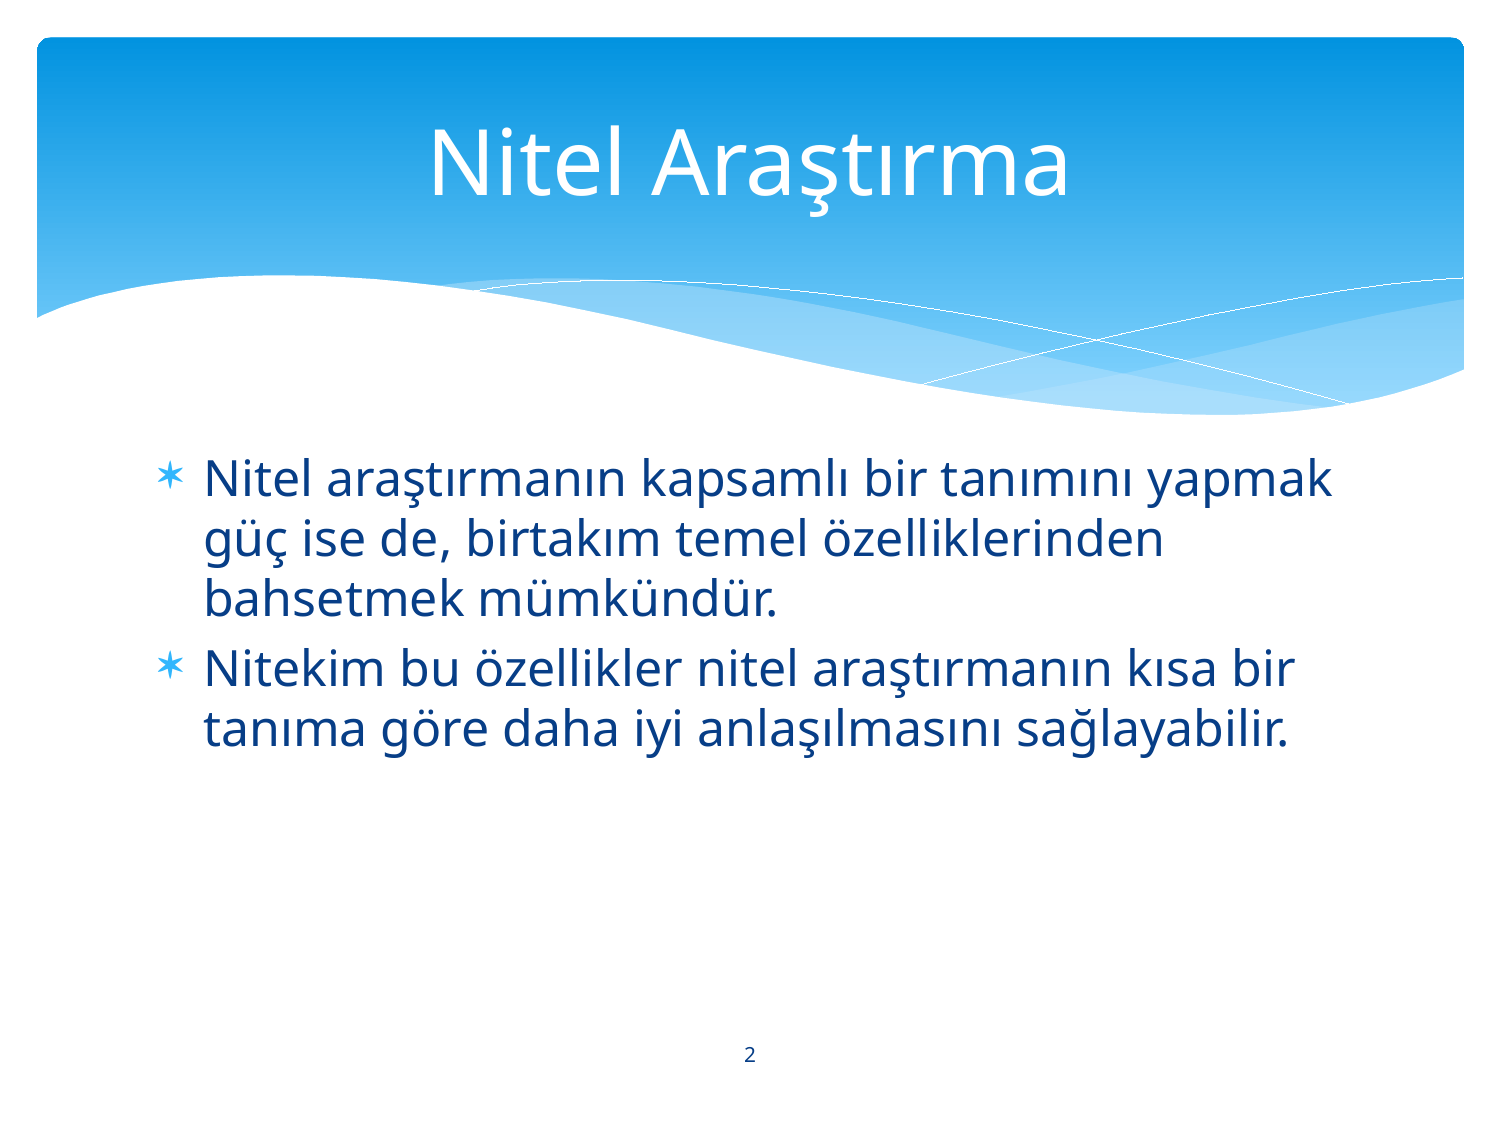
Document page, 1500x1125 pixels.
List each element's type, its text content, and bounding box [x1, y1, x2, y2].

list Nitel araştırmanın kapsamlı bir tanımını yapmak güç ise de, birtakım temel özelliklerinden bahsetmek mümkündür. Nitekim bu özellikler nitel araştırmanın kısa bir tanıma göre daha iyi anlaşılmasını sağlayabilir. [143, 438, 1359, 1005]
title Nitel Araştırma [75, 55, 1425, 261]
slide_number 2 [654, 1025, 846, 1086]
